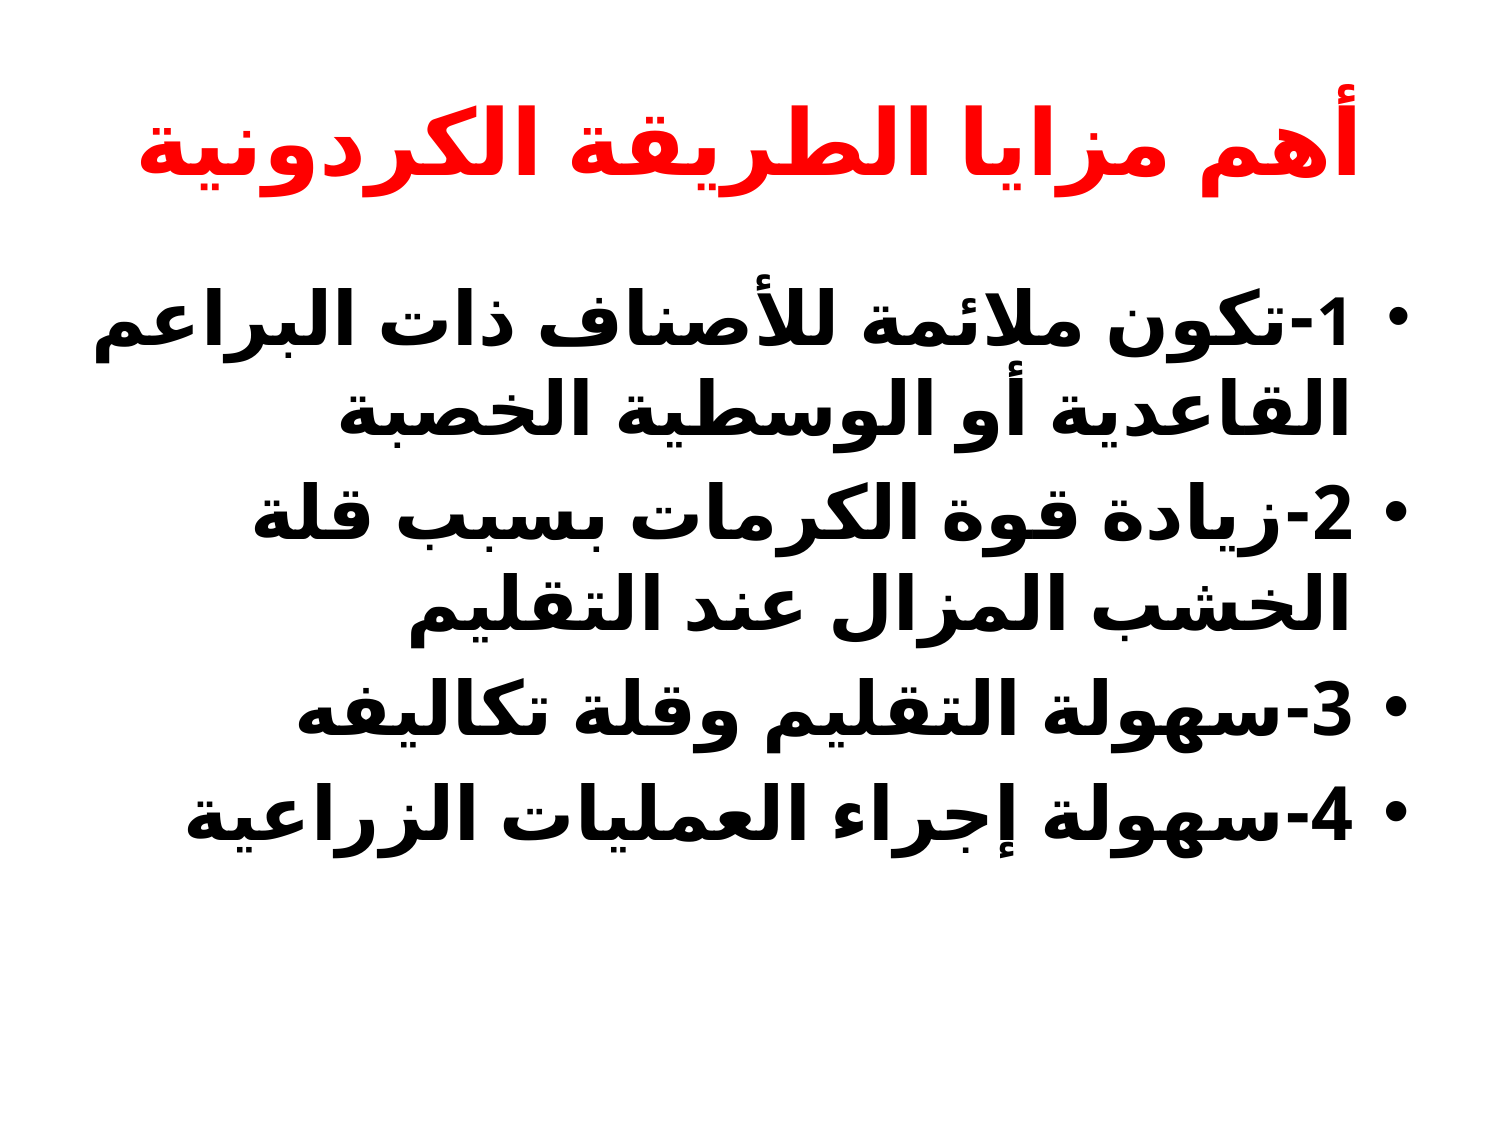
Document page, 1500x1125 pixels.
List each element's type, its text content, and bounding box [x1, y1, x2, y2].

title أهم مزايا الطريقة الكردونية [75, 45, 1425, 233]
list 1-تكون ملائمة للأصناف ذات البراعم القاعدية أو الوسطية الخصبة 2-زيادة قوة الكرمات بسبب قلة الخشب المزال عند التقليم 3-سهولة التقليم وقلة تكاليفه 4-سهولة إجراء العمليات الزراعية [75, 262, 1425, 1005]
